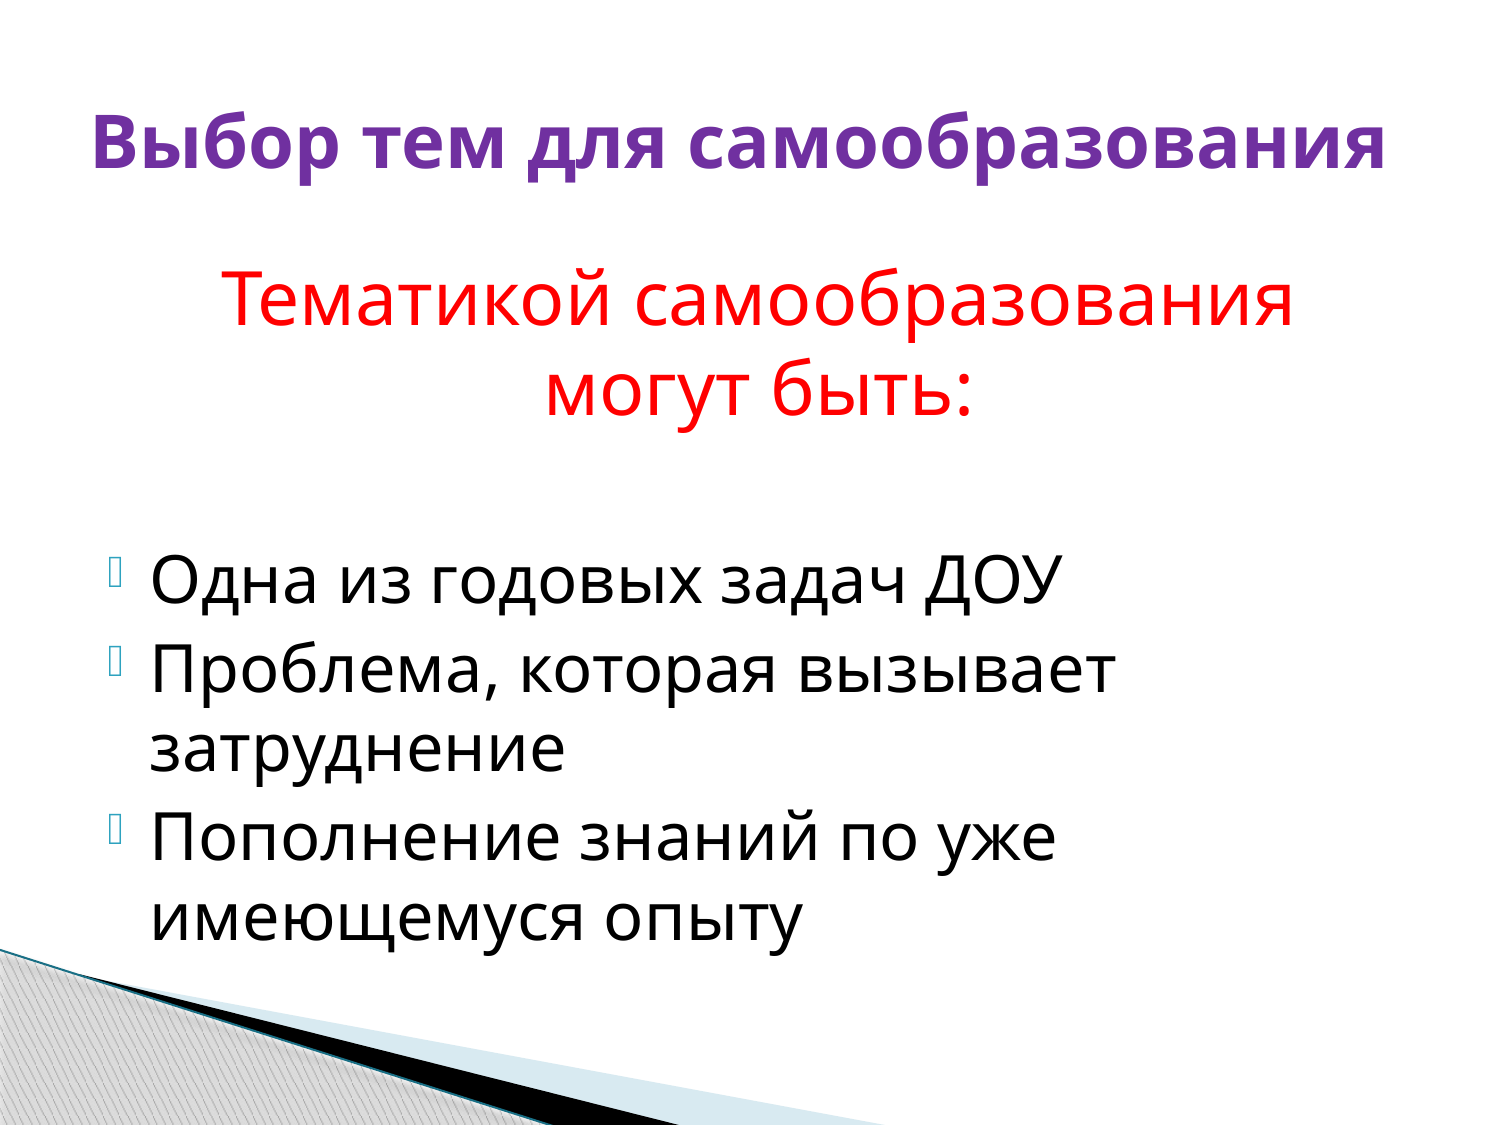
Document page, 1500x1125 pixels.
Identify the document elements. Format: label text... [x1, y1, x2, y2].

title Выбор тем для самообразования [75, 45, 1425, 233]
list Тематикой самообразования могут быть: Одна из годовых задач ДОУ Проблема, которая вызывает затруднение Пополнение знаний по уже имеющемуся опыту [75, 243, 1425, 986]
